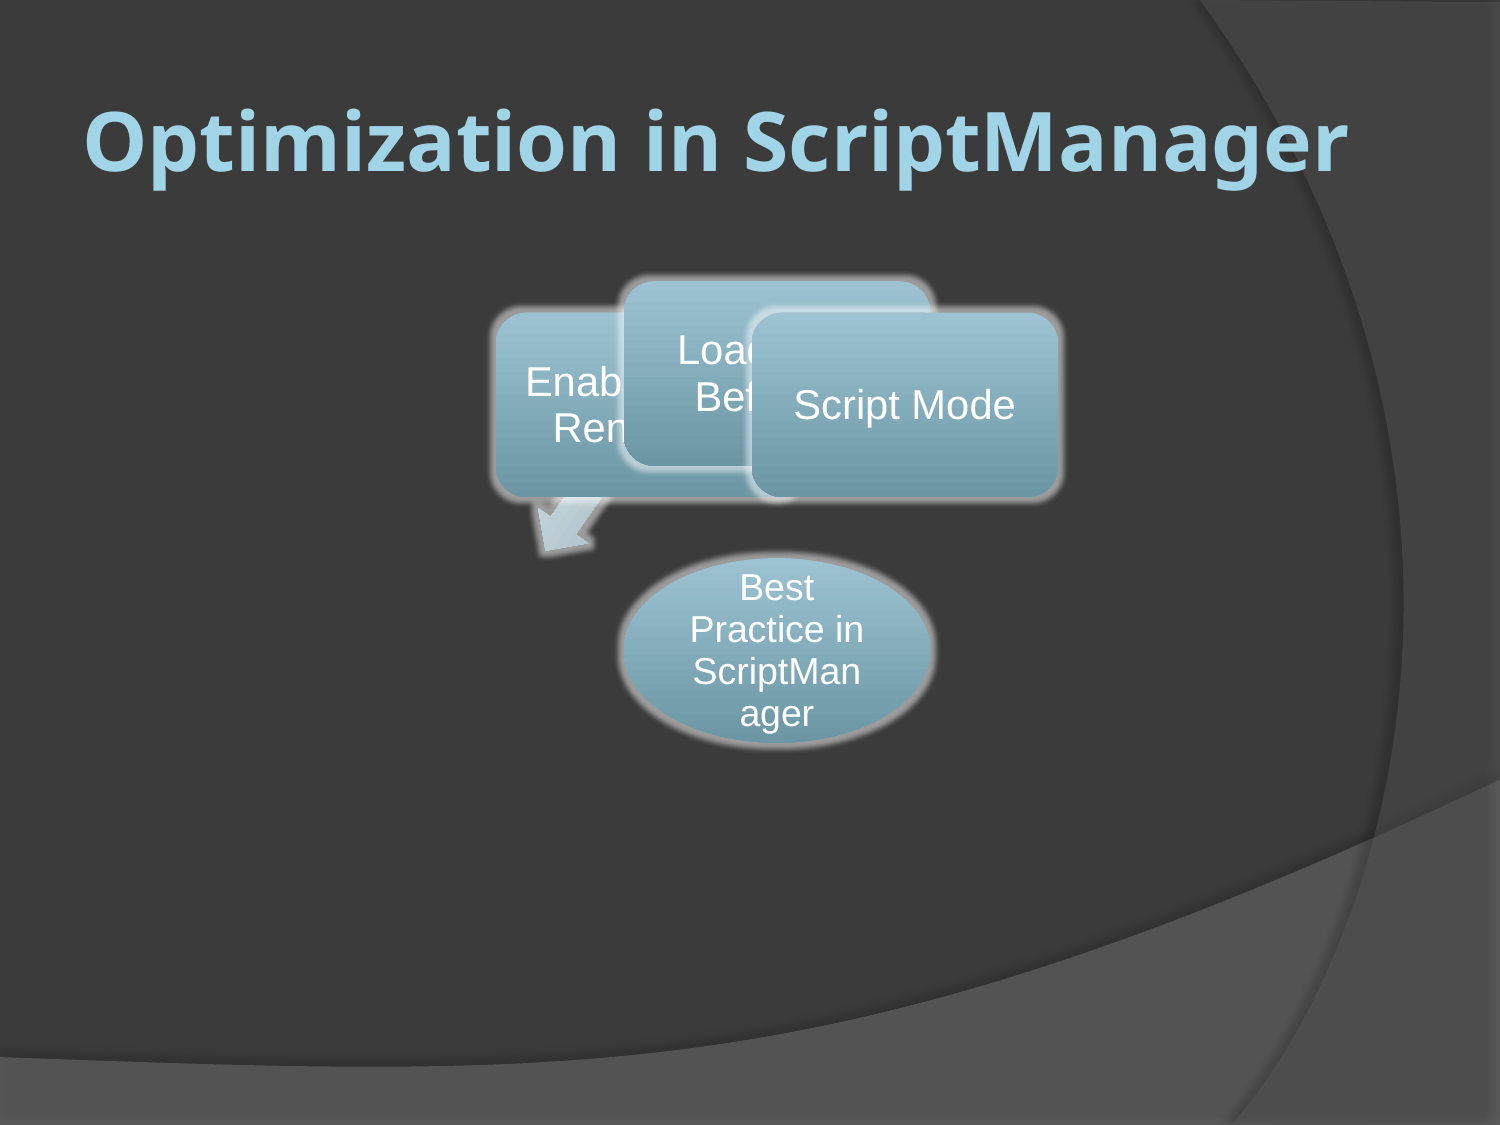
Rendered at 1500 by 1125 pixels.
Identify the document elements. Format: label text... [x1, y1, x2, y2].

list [163, 280, 1391, 1020]
title Optimization in ScriptManager [75, 45, 1442, 233]
